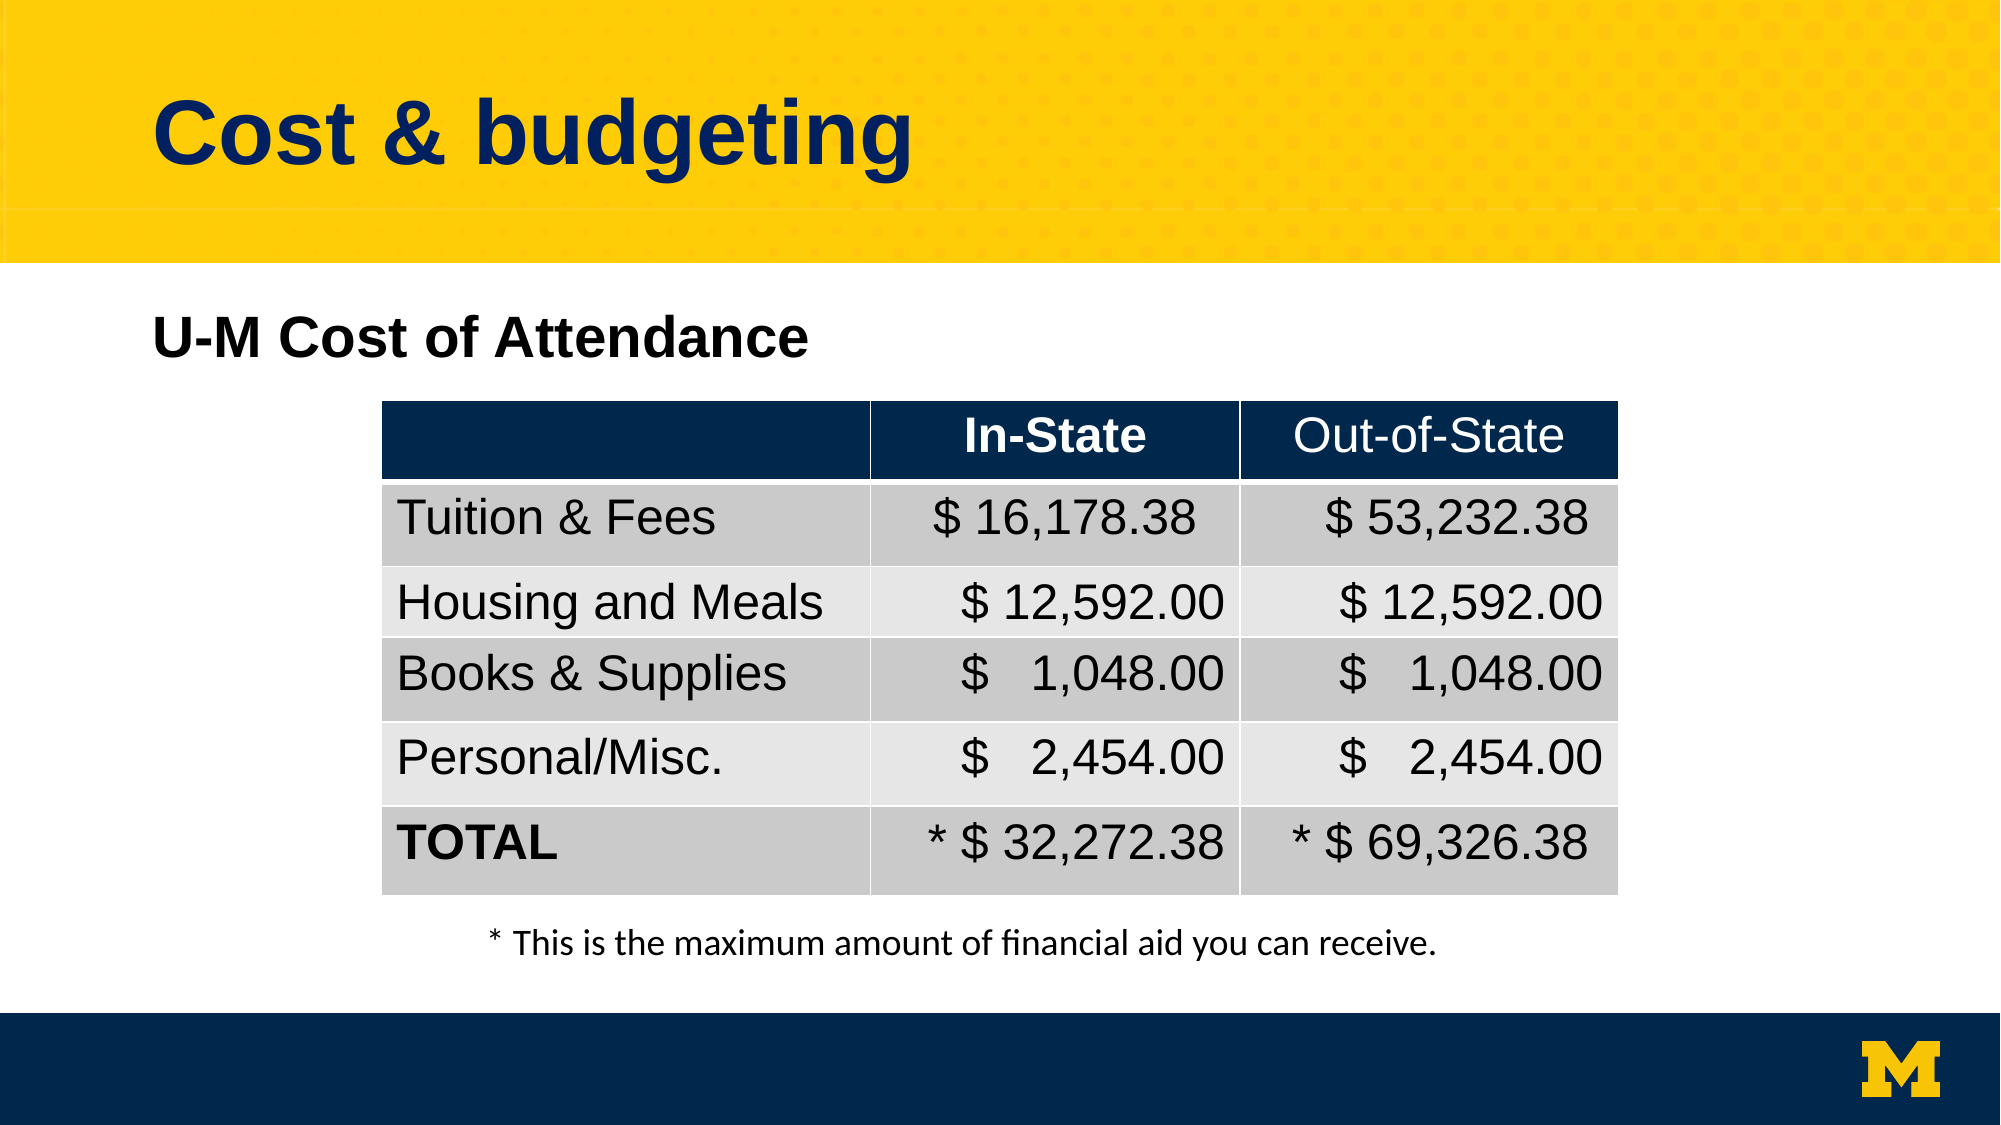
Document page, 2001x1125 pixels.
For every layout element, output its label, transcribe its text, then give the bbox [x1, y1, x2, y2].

table_cell $ 53,232.38 [1241, 485, 1618, 566]
table_header In-State [871, 401, 1239, 479]
table_cell $ 1,048.00 [871, 638, 1239, 721]
picture [0, 0, 2000, 263]
table_cell $ 12,592.00 [1241, 567, 1618, 636]
list U-M Cost of Attendance [137, 299, 1863, 1014]
table_cell $ 1,048.00 [1241, 638, 1618, 721]
table_cell Tuition & Fees [382, 485, 870, 566]
table_cell Housing and Meals [382, 567, 870, 636]
table_header [382, 401, 870, 479]
title Cost & budgeting [137, 47, 1863, 224]
table_cell $ 12,592.00 [871, 567, 1239, 636]
table_cell * $ 32,272.38 [871, 807, 1239, 895]
table_cell $ 16,178.38 [871, 485, 1239, 566]
table_cell Books & Supplies [382, 638, 870, 721]
table_cell * $ 69,326.38 [1241, 807, 1618, 895]
table_cell Personal/Misc. [382, 723, 870, 805]
table_cell $ 2,454.00 [871, 723, 1239, 805]
table_cell $ 2,454.00 [1241, 723, 1618, 805]
table_header Out-of-State [1241, 401, 1618, 479]
text_box * This is the maximum amount of financial aid you can receive. [470, 910, 1475, 971]
table_cell TOTAL [382, 807, 870, 895]
picture [1862, 1041, 1940, 1097]
